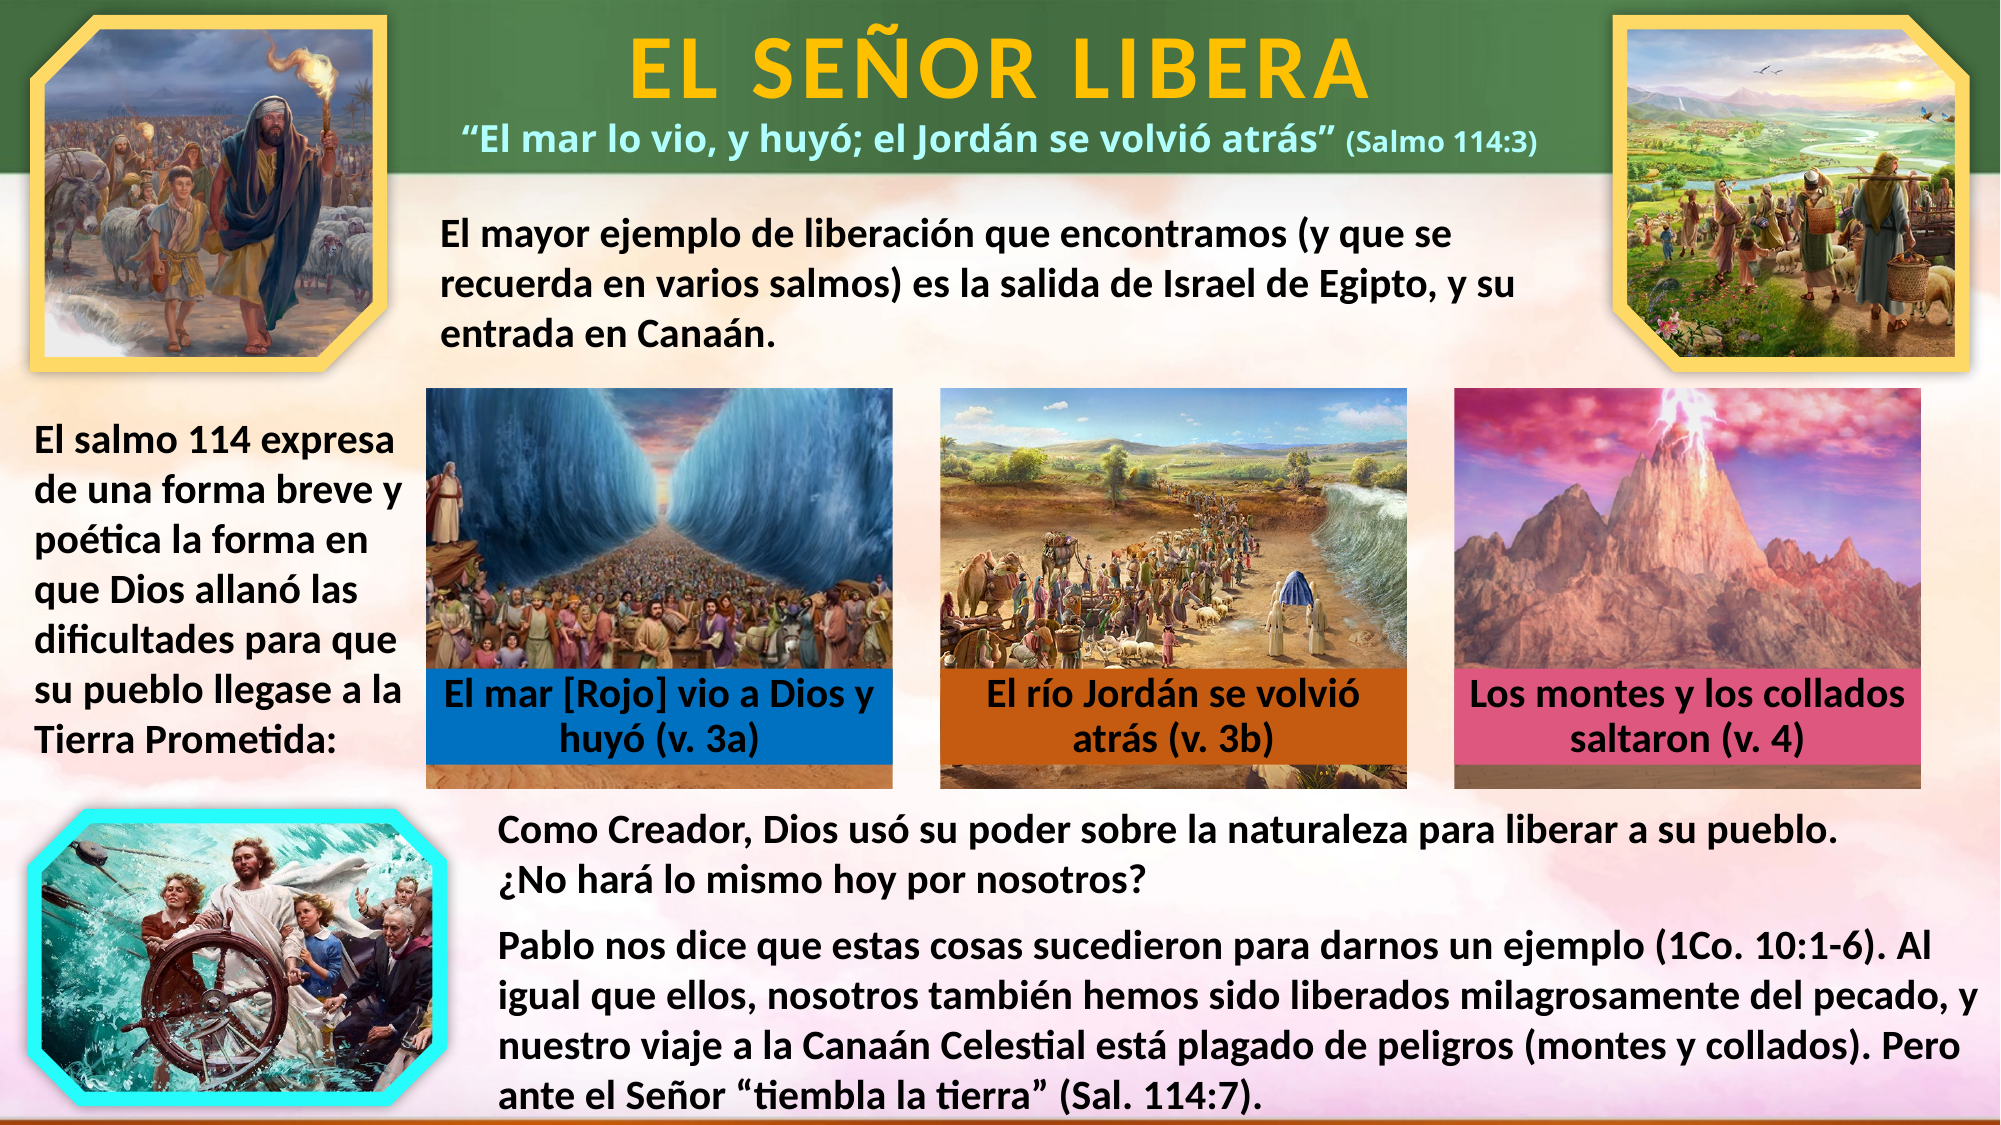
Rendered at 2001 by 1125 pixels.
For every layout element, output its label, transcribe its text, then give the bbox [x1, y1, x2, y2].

text_box Pablo nos dice que estas cosas sucedieron para darnos un ejemplo (1Co. 10:1-6). Al igual que ellos, nosotros también hemos sido liberados milagrosamente del pecado, y nuestro viaje a la Canaán Celestial está plagado de peligros (montes y collados). Pero ante el Señor “tiembla la tierra” (Sal. 114:7). [483, 910, 2000, 1125]
text_box El salmo 114 expresa de una forma breve y poética la forma en que Dios allanó las dificultades para que su pueblo llegase a la Tierra Prometida: [19, 404, 425, 770]
text_box Como Creador, Dios usó su poder sobre la naturaleza para liberar a su pueblo. ¿No hará lo mismo hoy por nosotros? [483, 821, 1922, 909]
text_box “El mar lo vio, y huyó; el Jordán se volvió atrás” (Salmo 114:3) [397, 107, 1602, 167]
text_box EL SEÑOR LIBERA [379, 0, 1620, 107]
picture [0, 0, 2001, 1125]
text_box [425, 356, 1922, 821]
text_box El mayor ejemplo de liberación que encontramos (y que se recuerda en varios salmos) es la salida de Israel de Egipto, y su entrada en Canaán. [425, 197, 1600, 356]
